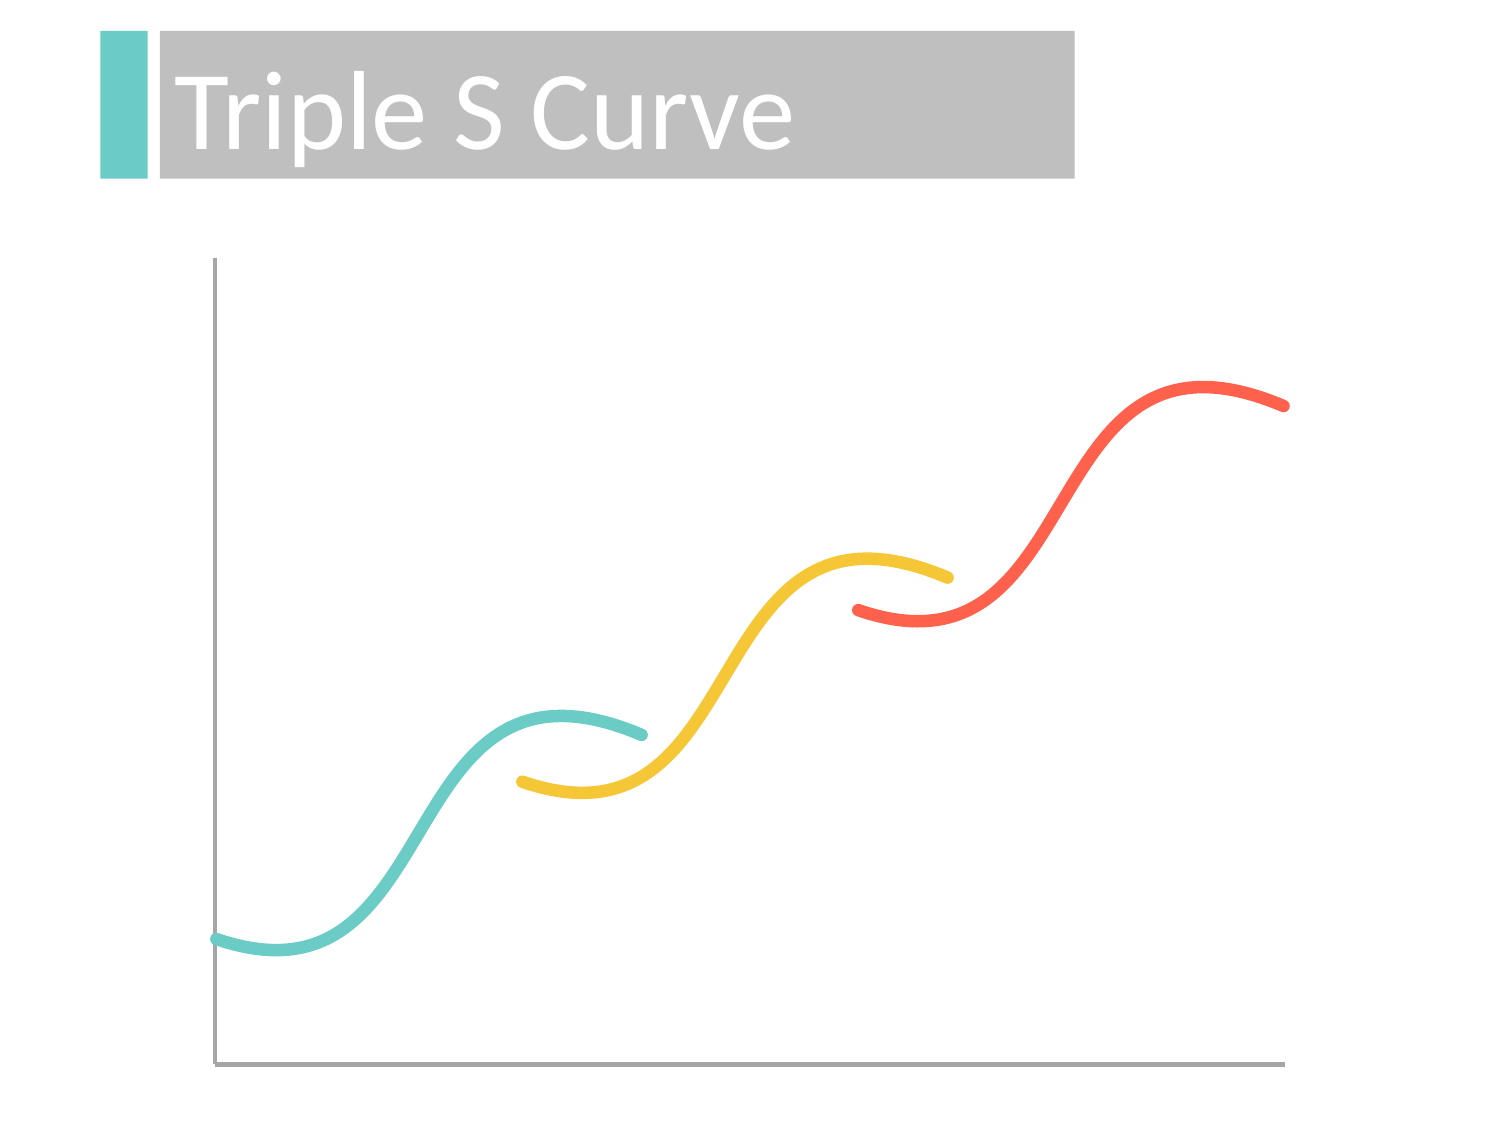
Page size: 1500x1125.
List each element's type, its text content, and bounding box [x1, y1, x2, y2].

text_box [522, 642, 745, 793]
text_box [754, 558, 935, 671]
text_box Triple S Curve [158, 29, 1077, 181]
text_box [98, 29, 150, 181]
text_box [858, 387, 1284, 622]
text_box [220, 715, 630, 951]
